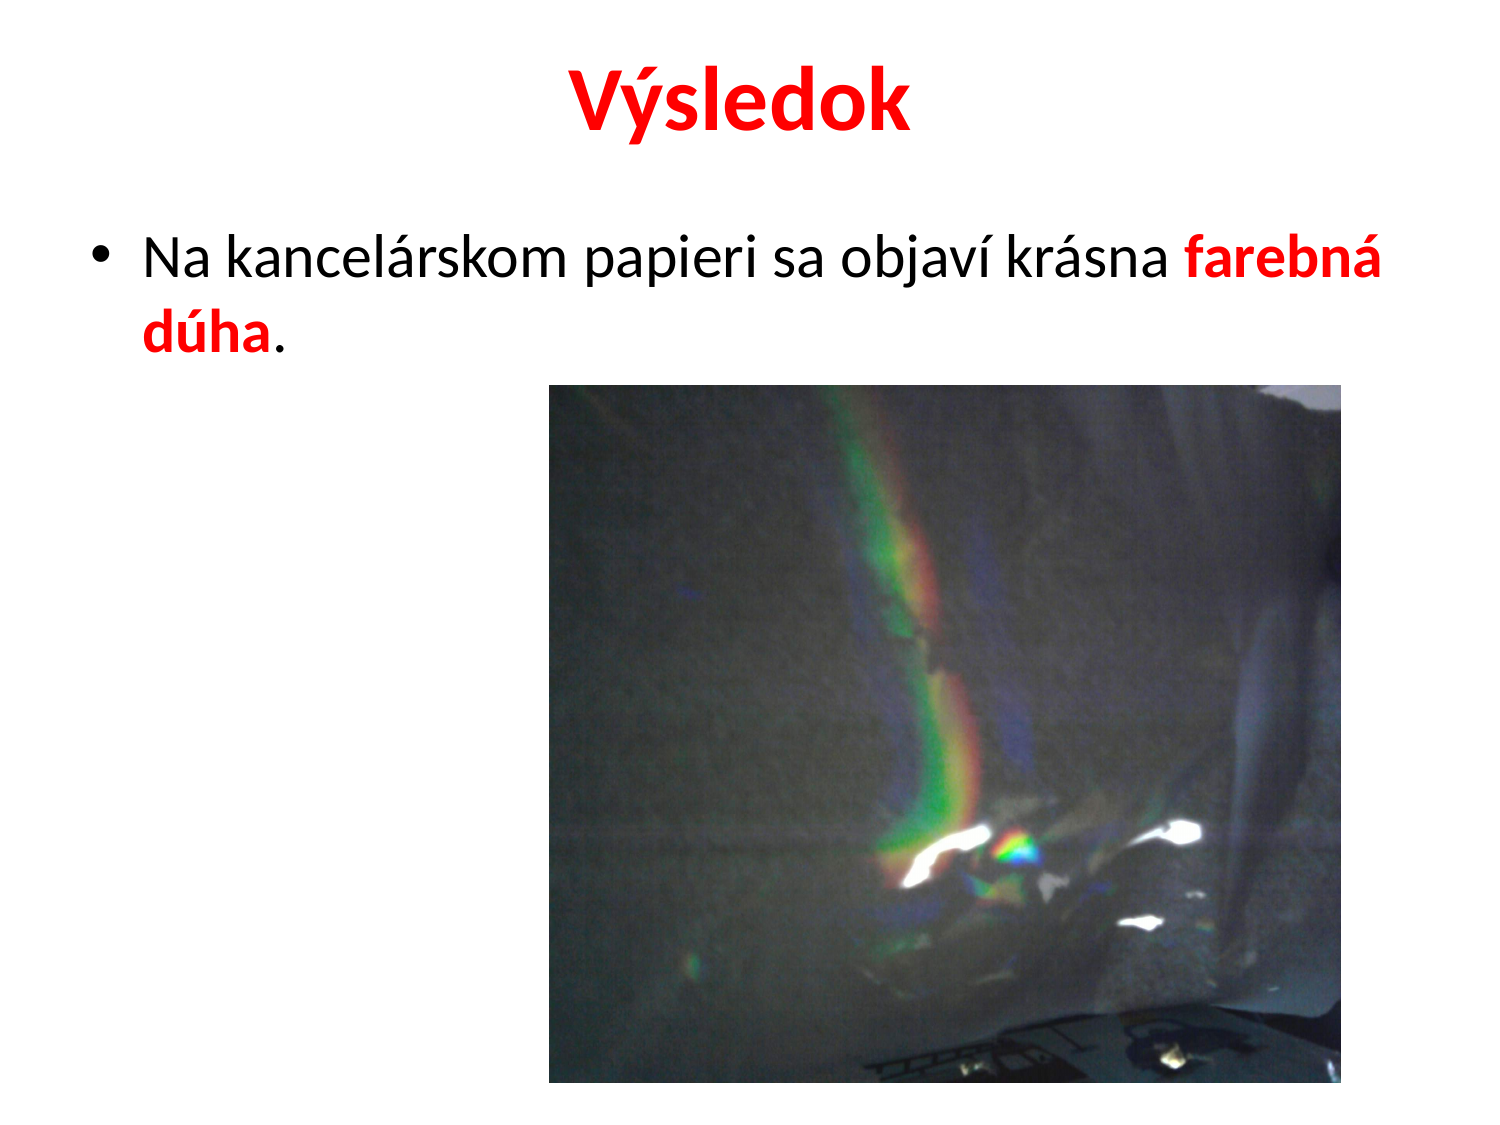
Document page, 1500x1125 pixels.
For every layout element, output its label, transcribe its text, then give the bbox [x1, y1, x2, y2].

picture [548, 385, 1341, 1083]
title Výsledok [64, 0, 1415, 188]
list Na kancelárskom papieri sa objaví krásna farebná dúha. [75, 208, 1412, 374]
